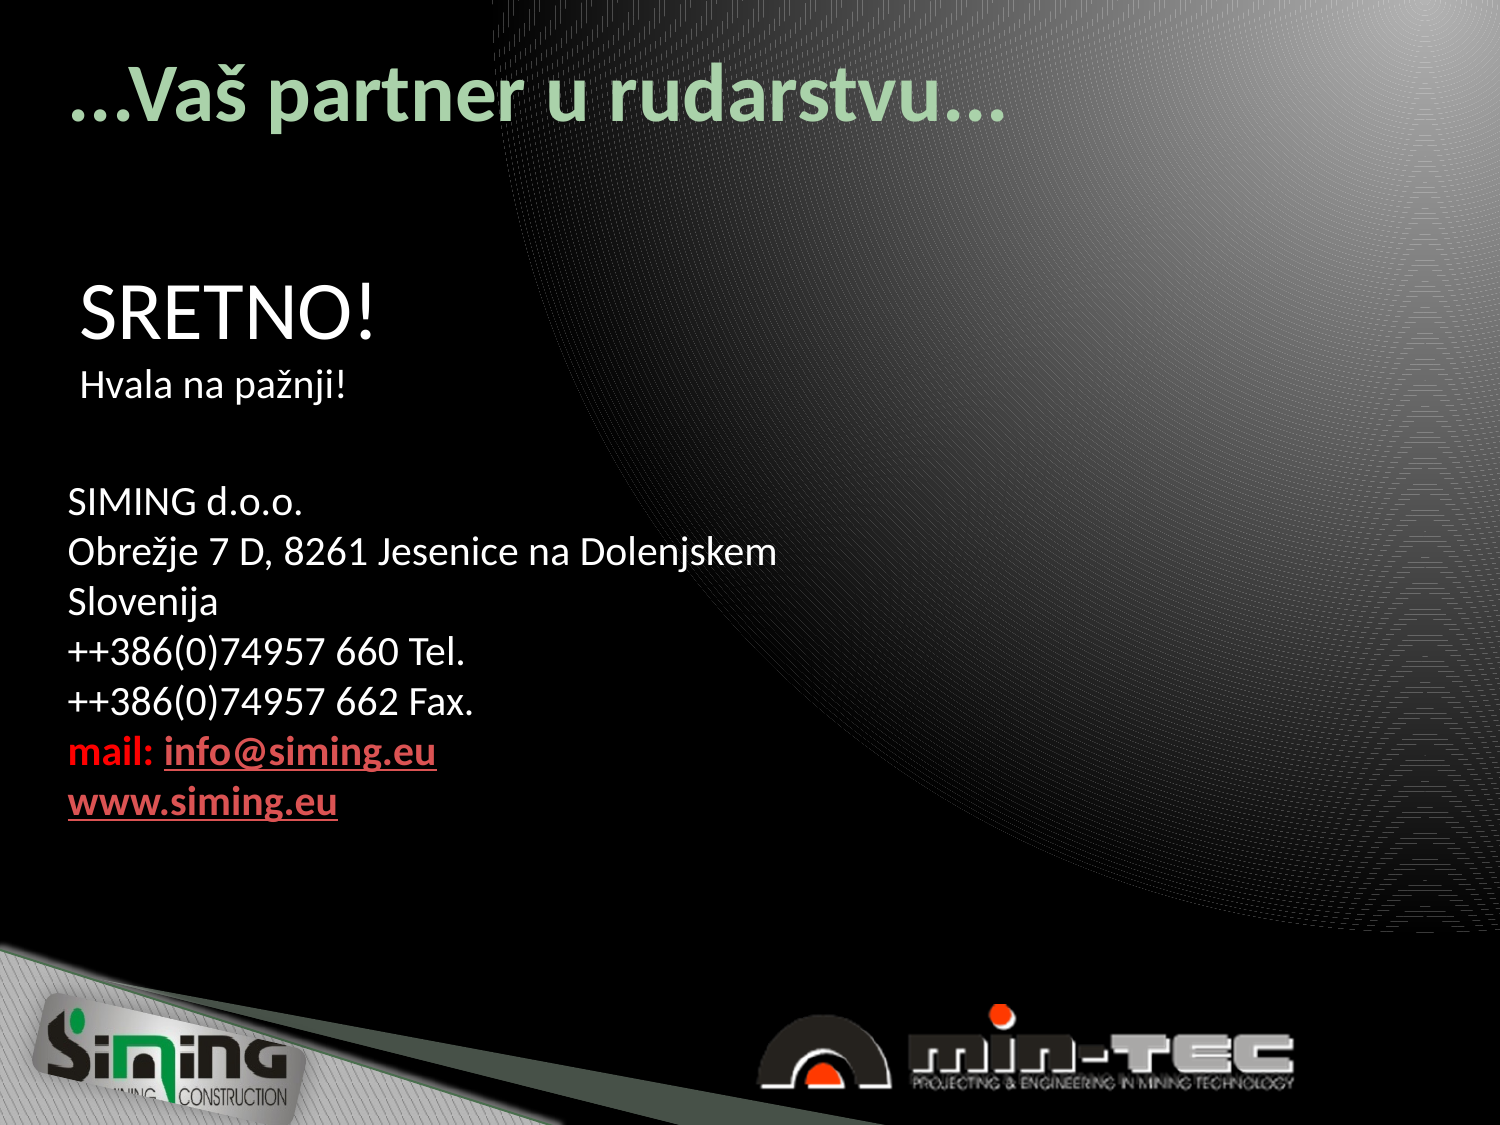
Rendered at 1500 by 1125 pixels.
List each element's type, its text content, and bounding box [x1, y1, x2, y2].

text_box SIMING d.o.o. Obrežje 7 D, 8261 Jesenice na Dolenjskem Slovenija ++386(0)74957 660 Tel. ++386(0)74957 662 Fax. mail: info@siming.eu www.siming.eu [53, 416, 857, 932]
text_box [501, 350, 857, 416]
text_box [100, 148, 1399, 229]
text_box SRETNO! Hvala na pažnji! [64, 149, 786, 414]
text_box [0, 0, 786, 136]
picture [32, 993, 307, 1125]
text_box ...Vaš partner u rudarstvu... [53, 30, 1282, 146]
text_box [857, 692, 1347, 740]
picture [753, 1003, 1299, 1098]
